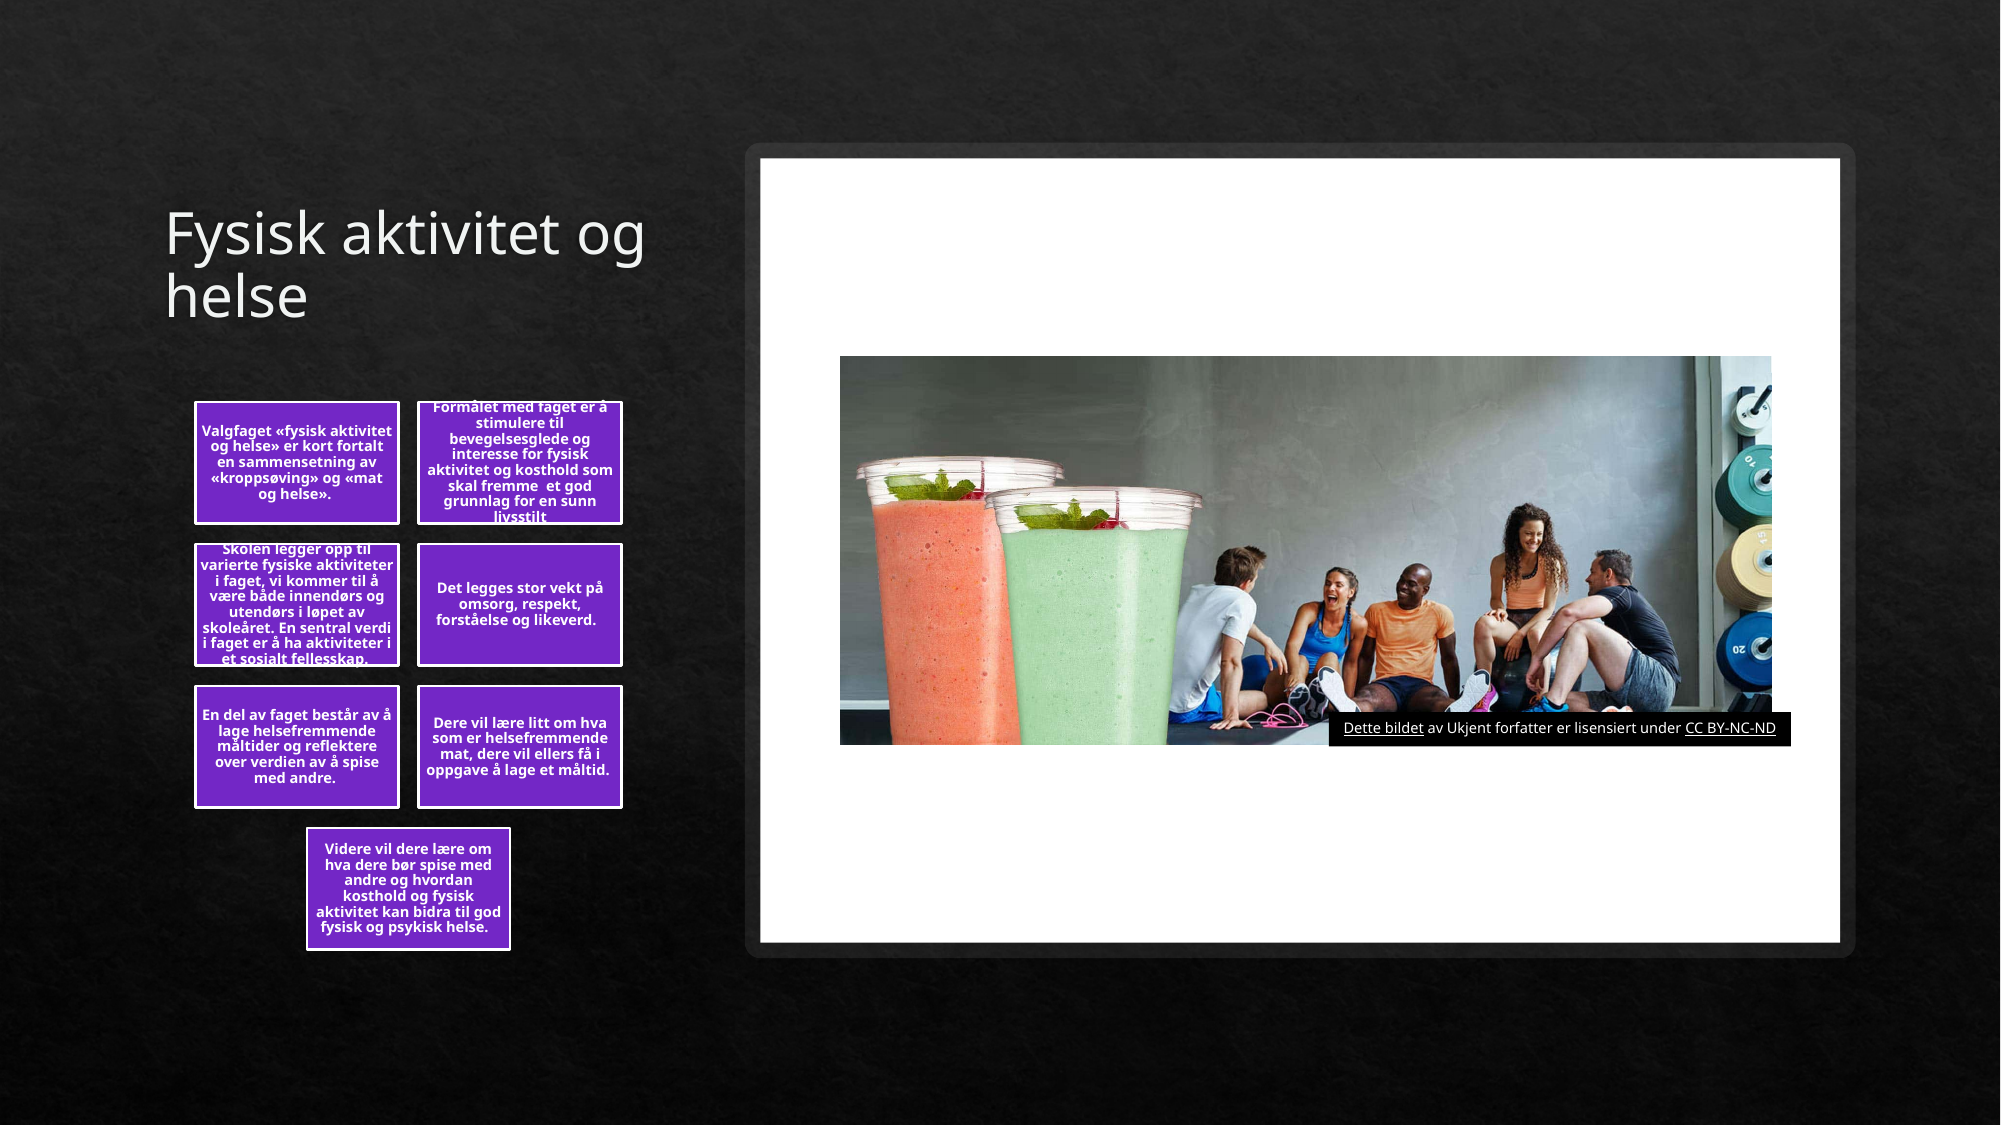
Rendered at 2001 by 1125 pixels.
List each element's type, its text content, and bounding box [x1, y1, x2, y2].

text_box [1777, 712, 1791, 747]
text_box [0, 0, 2000, 1125]
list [149, 401, 668, 951]
picture [839, 355, 1772, 746]
text_box [759, 157, 1841, 944]
title Fysisk aktivitet og helse [149, 158, 668, 377]
